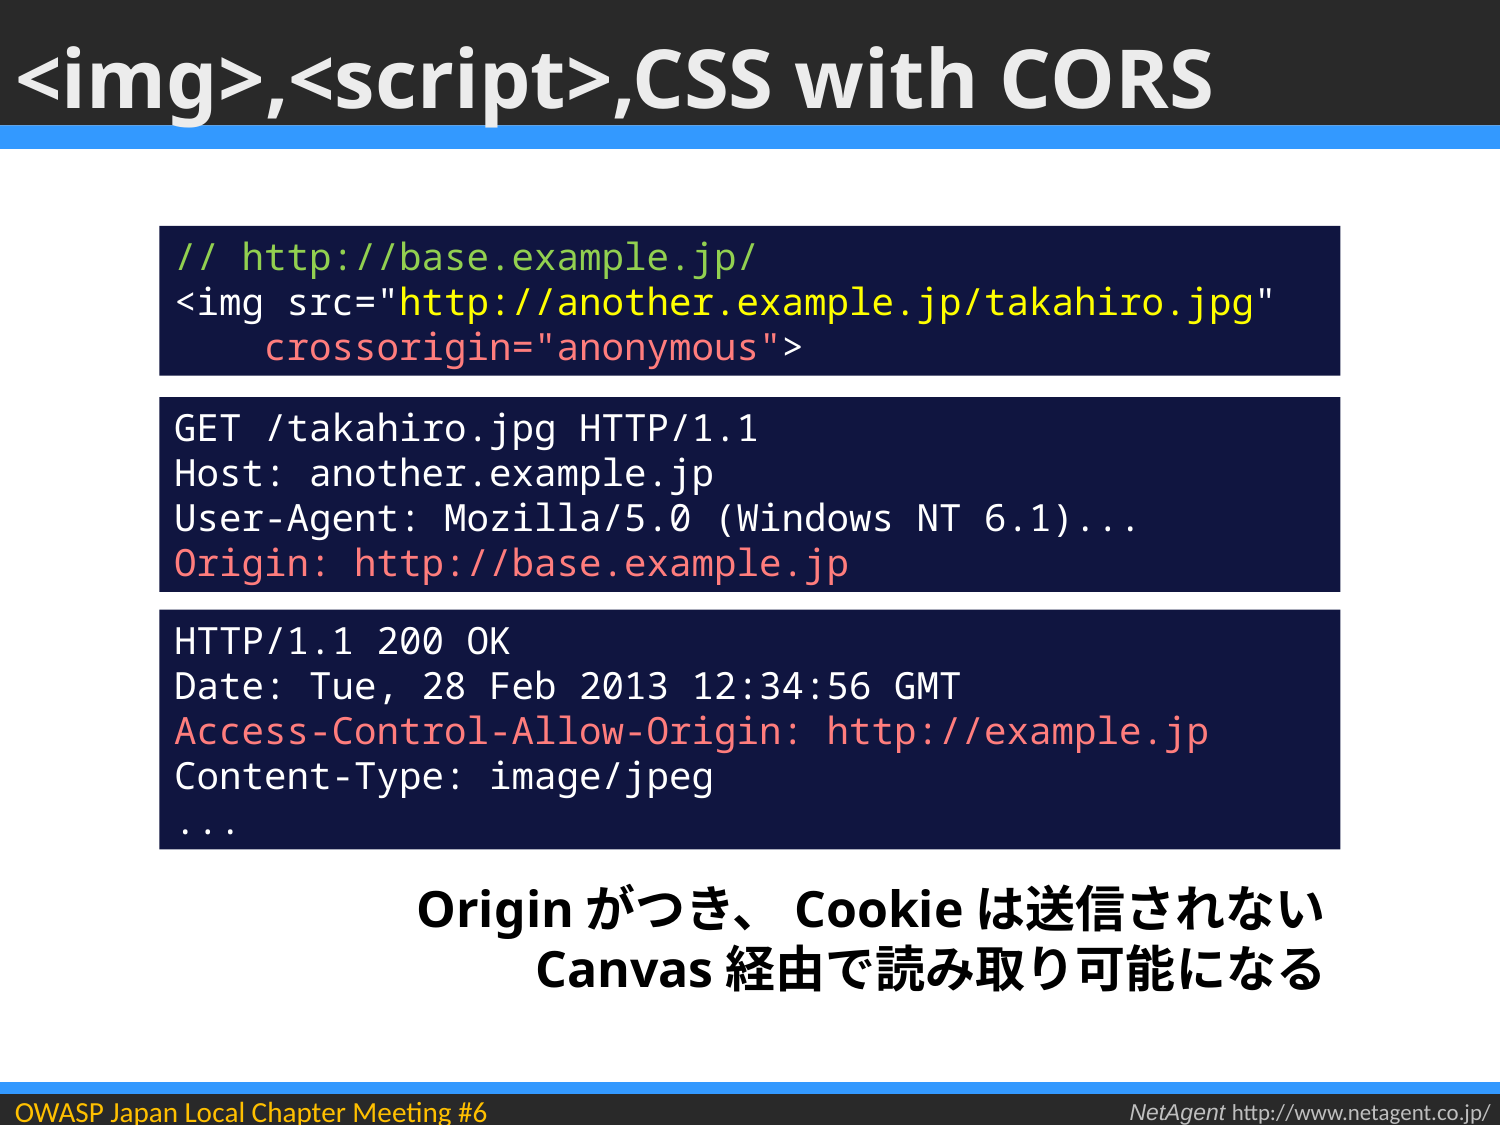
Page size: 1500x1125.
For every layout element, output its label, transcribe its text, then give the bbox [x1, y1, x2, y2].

text_box Originがつき、Cookieは送信されない Canvas経由で読み取り可能になる [395, 869, 1341, 1005]
text_box HTTP/1.1 200 OK Date: Tue, 28 Feb 2013 12:34:56 GMT Access-Control-Allow-Origin: http://example.jp Content-Type: image/jpeg ... [159, 609, 1341, 850]
text_box // http://base.example.jp/ <img src="http://another.example.jp/takahiro.jpg" crossorigin="anonymous"> [159, 225, 1341, 376]
title <img>,<script>,CSS with CORS [0, 19, 1459, 133]
text_box GET /takahiro.jpg HTTP/1.1 Host: another.example.jp User-Agent: Mozilla/5.0 (Windows NT 6.1)... Origin: http://base.example.jp [159, 397, 1341, 592]
